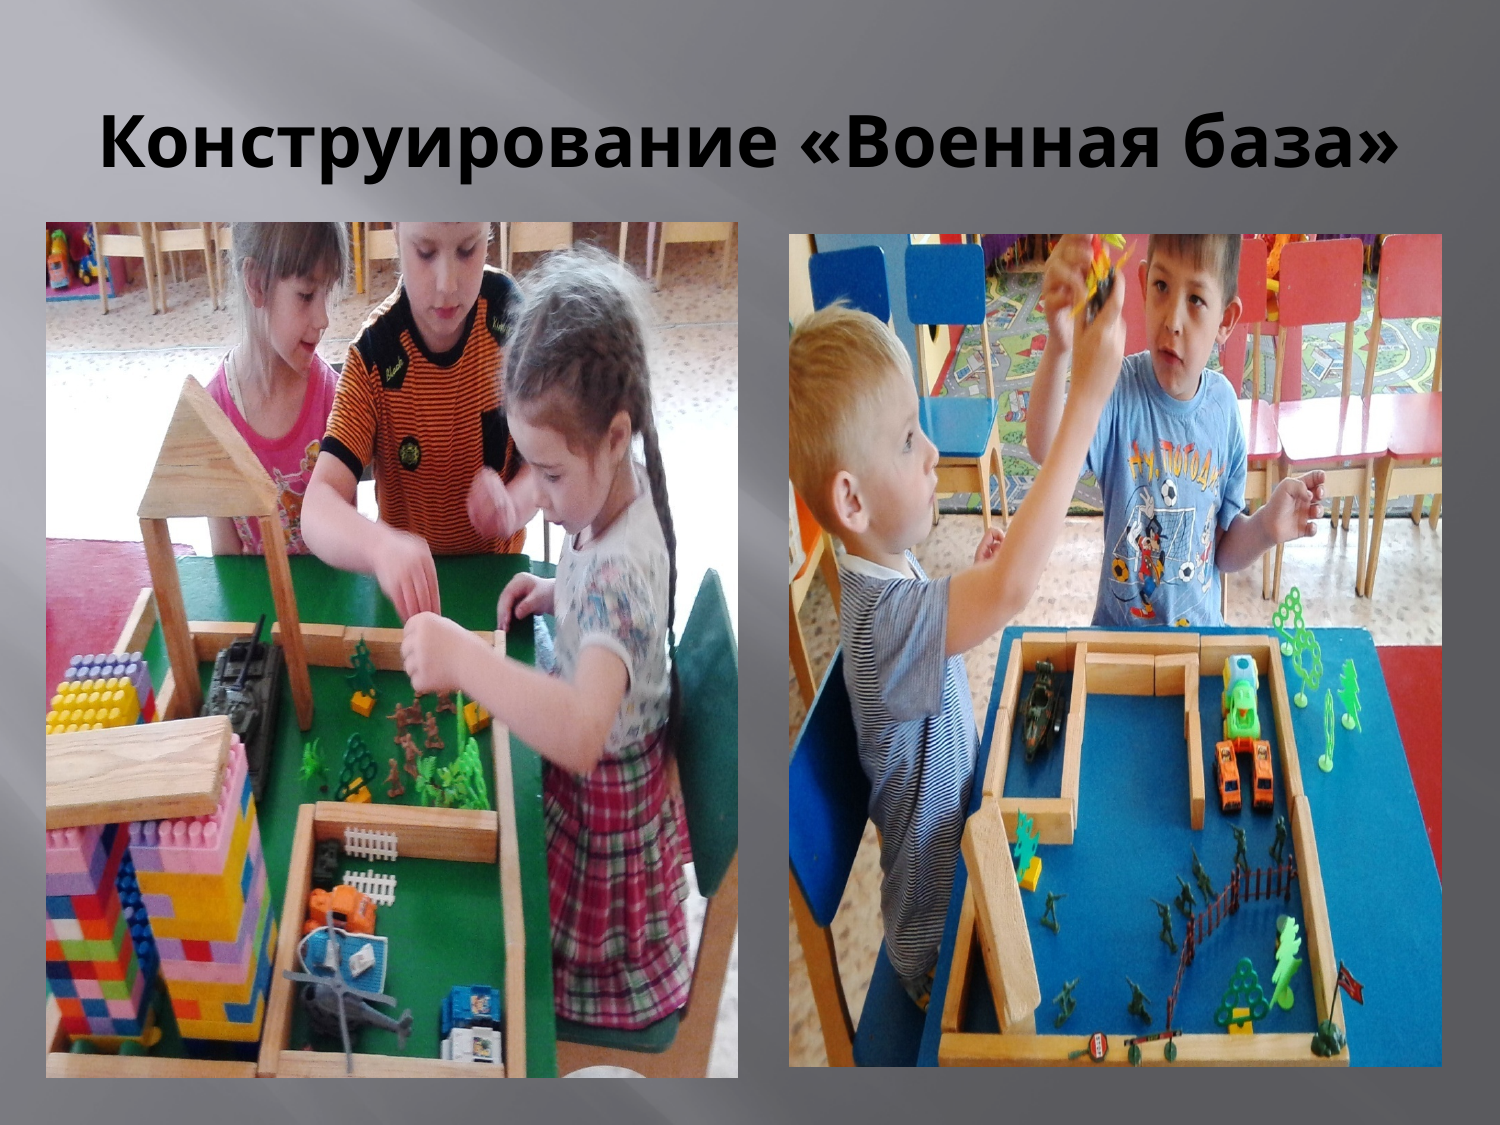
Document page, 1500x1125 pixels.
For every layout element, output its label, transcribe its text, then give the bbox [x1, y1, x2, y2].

title Конструирование «Военная база» [75, 45, 1425, 233]
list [789, 234, 1442, 1067]
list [46, 222, 738, 1079]
